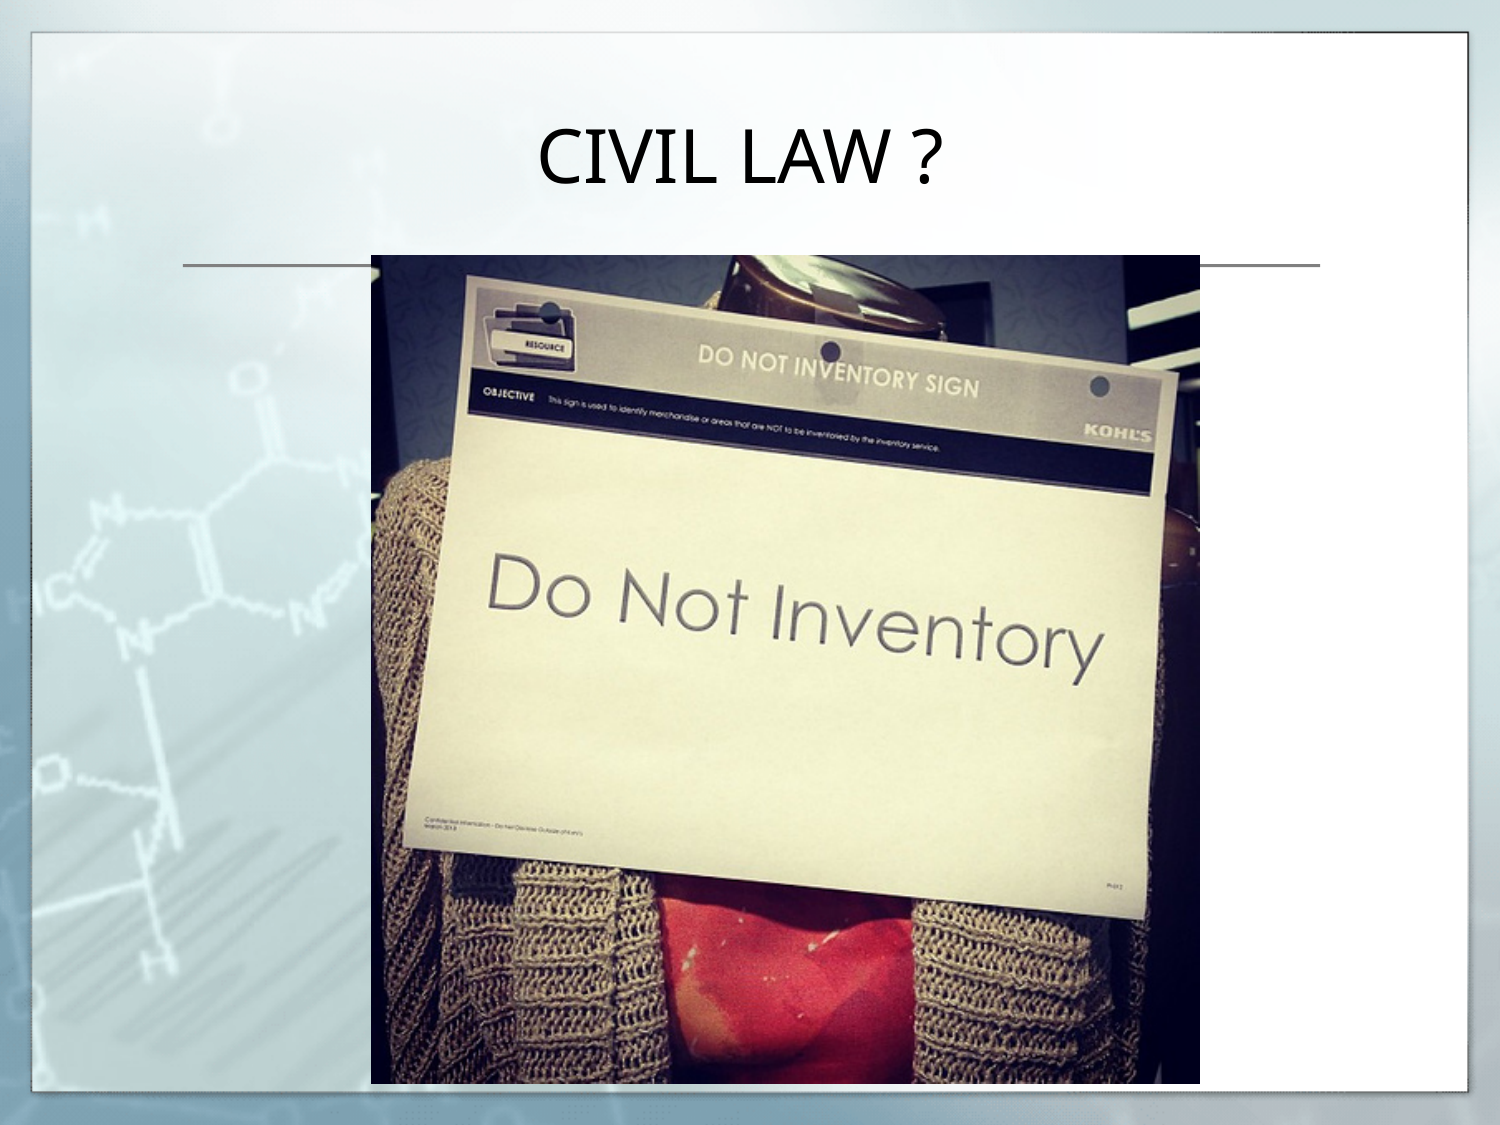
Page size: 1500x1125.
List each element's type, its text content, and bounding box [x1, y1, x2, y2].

picture [0, 0, 1500, 78]
title CIVIL LAW ? [0, 78, 1500, 229]
picture [0, 229, 1500, 1125]
